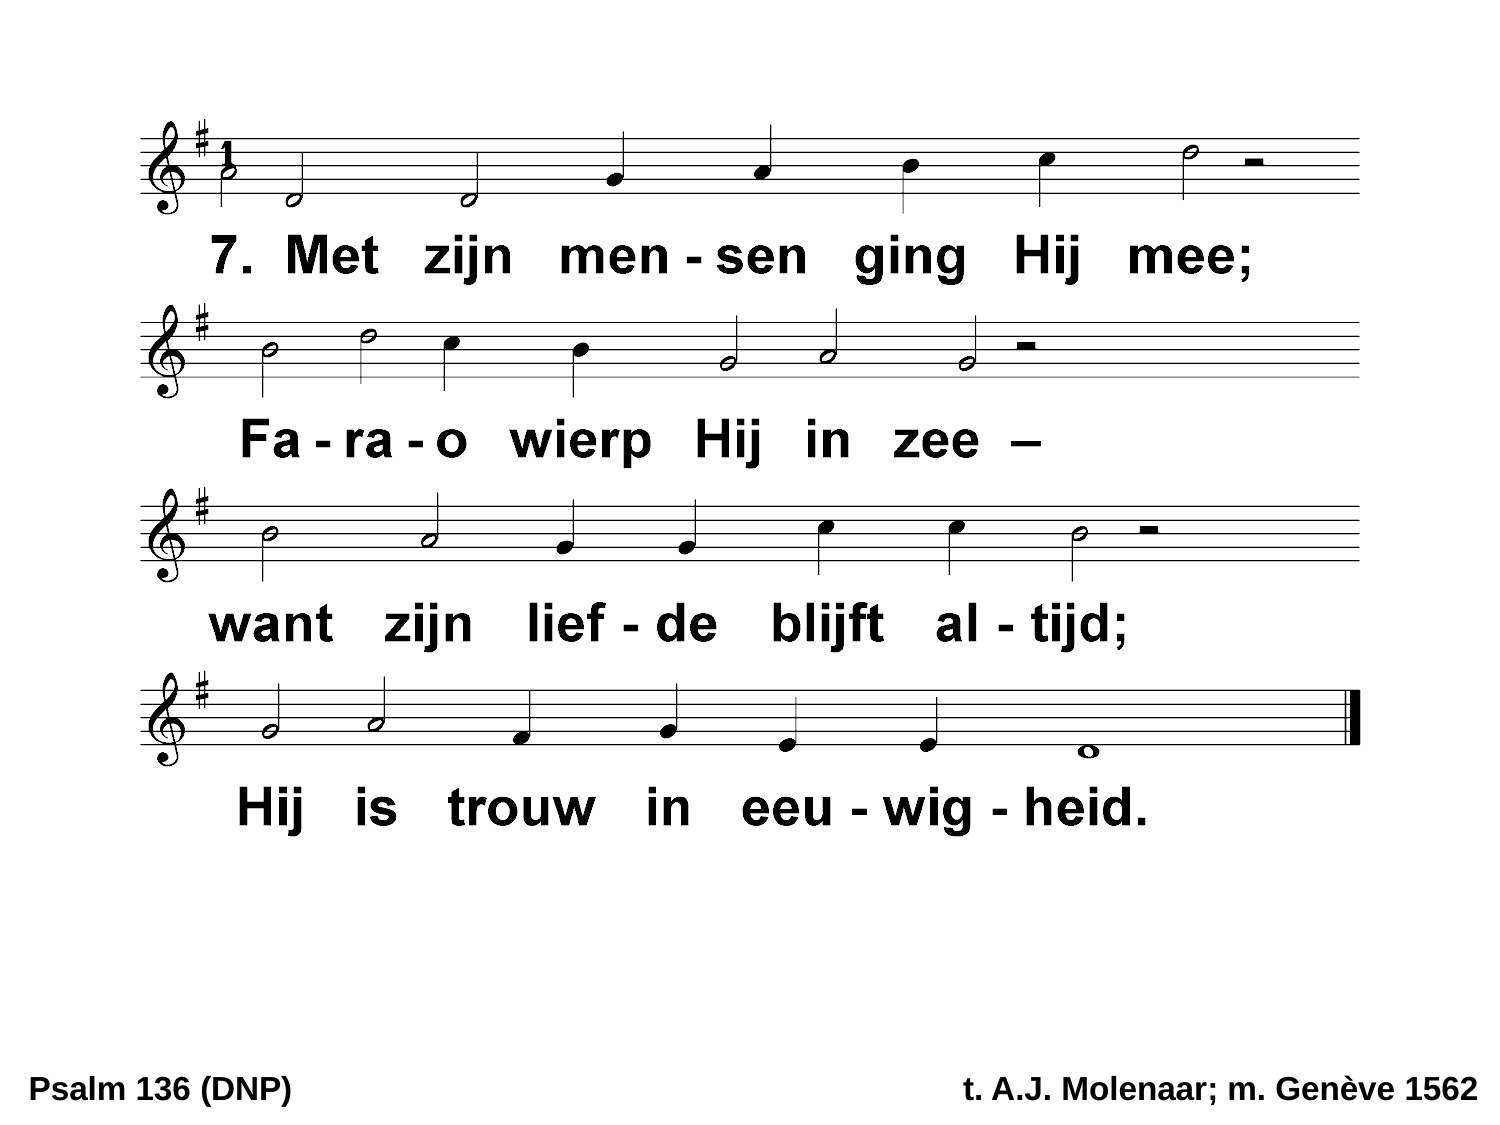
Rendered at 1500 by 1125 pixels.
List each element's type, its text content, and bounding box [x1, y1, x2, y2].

text_box Psalm 136 (DNP) t. A.J. Molenaar; m. Genève 1562 [13, 1059, 1495, 1115]
picture [124, 103, 1376, 852]
